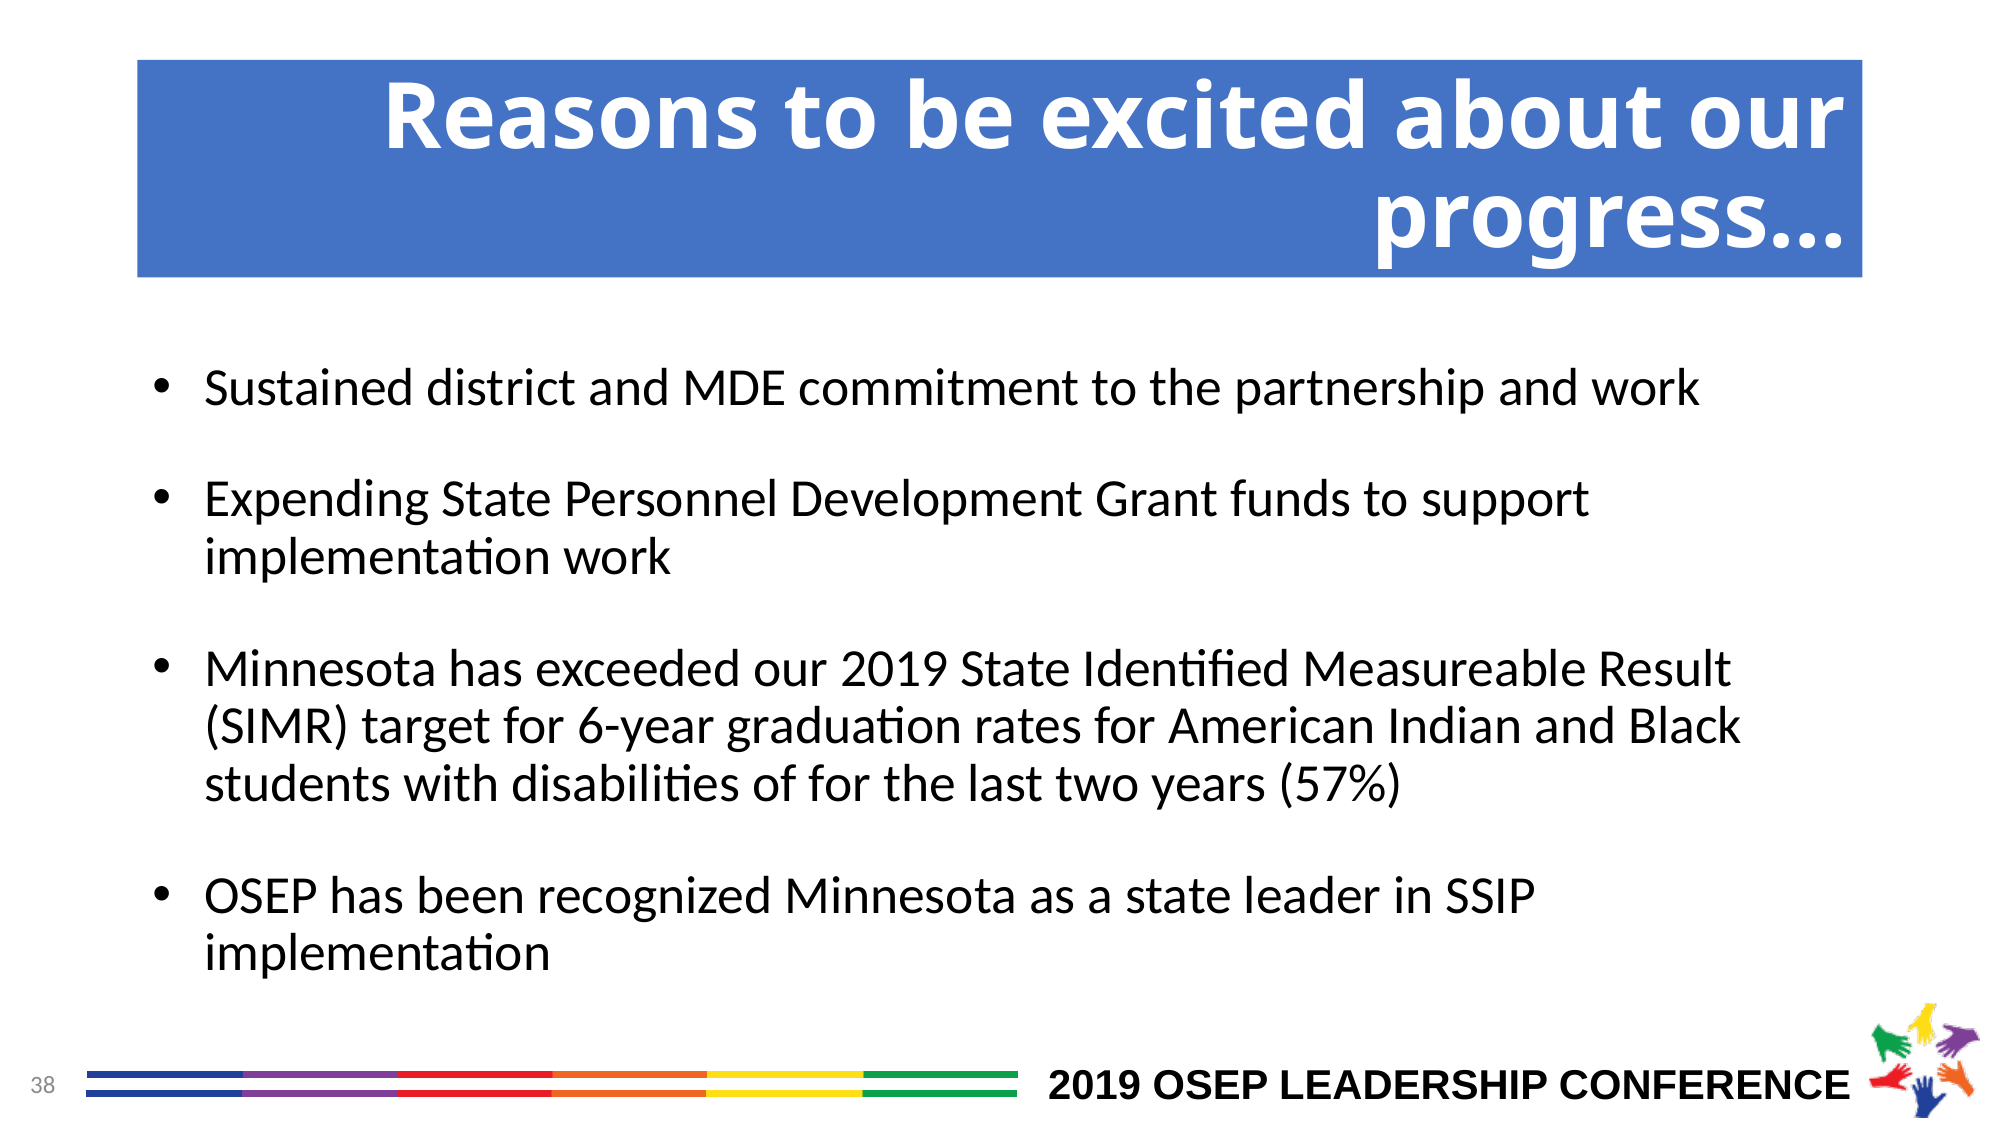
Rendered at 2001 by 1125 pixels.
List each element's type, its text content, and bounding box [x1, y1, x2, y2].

title Reasons to be excited about our progress… [137, 59, 1863, 278]
picture [466, 1090, 1017, 1097]
picture [466, 1071, 1018, 1078]
list Sustained district and MDE commitment to the partnership and work Expending State Personnel Development Grant funds to support implementation work Minnesota has exceeded our 2019 State Identified Measureable Result (SIMR) target for 6-year graduation rates for American Indian and Black students with disabilities of for the last two years (57%) OSEP has been recognized Minnesota as a state leader in SSIP implementation [137, 351, 1863, 992]
picture [1869, 1003, 1980, 1118]
slide_number 38 [15, 1053, 466, 1114]
